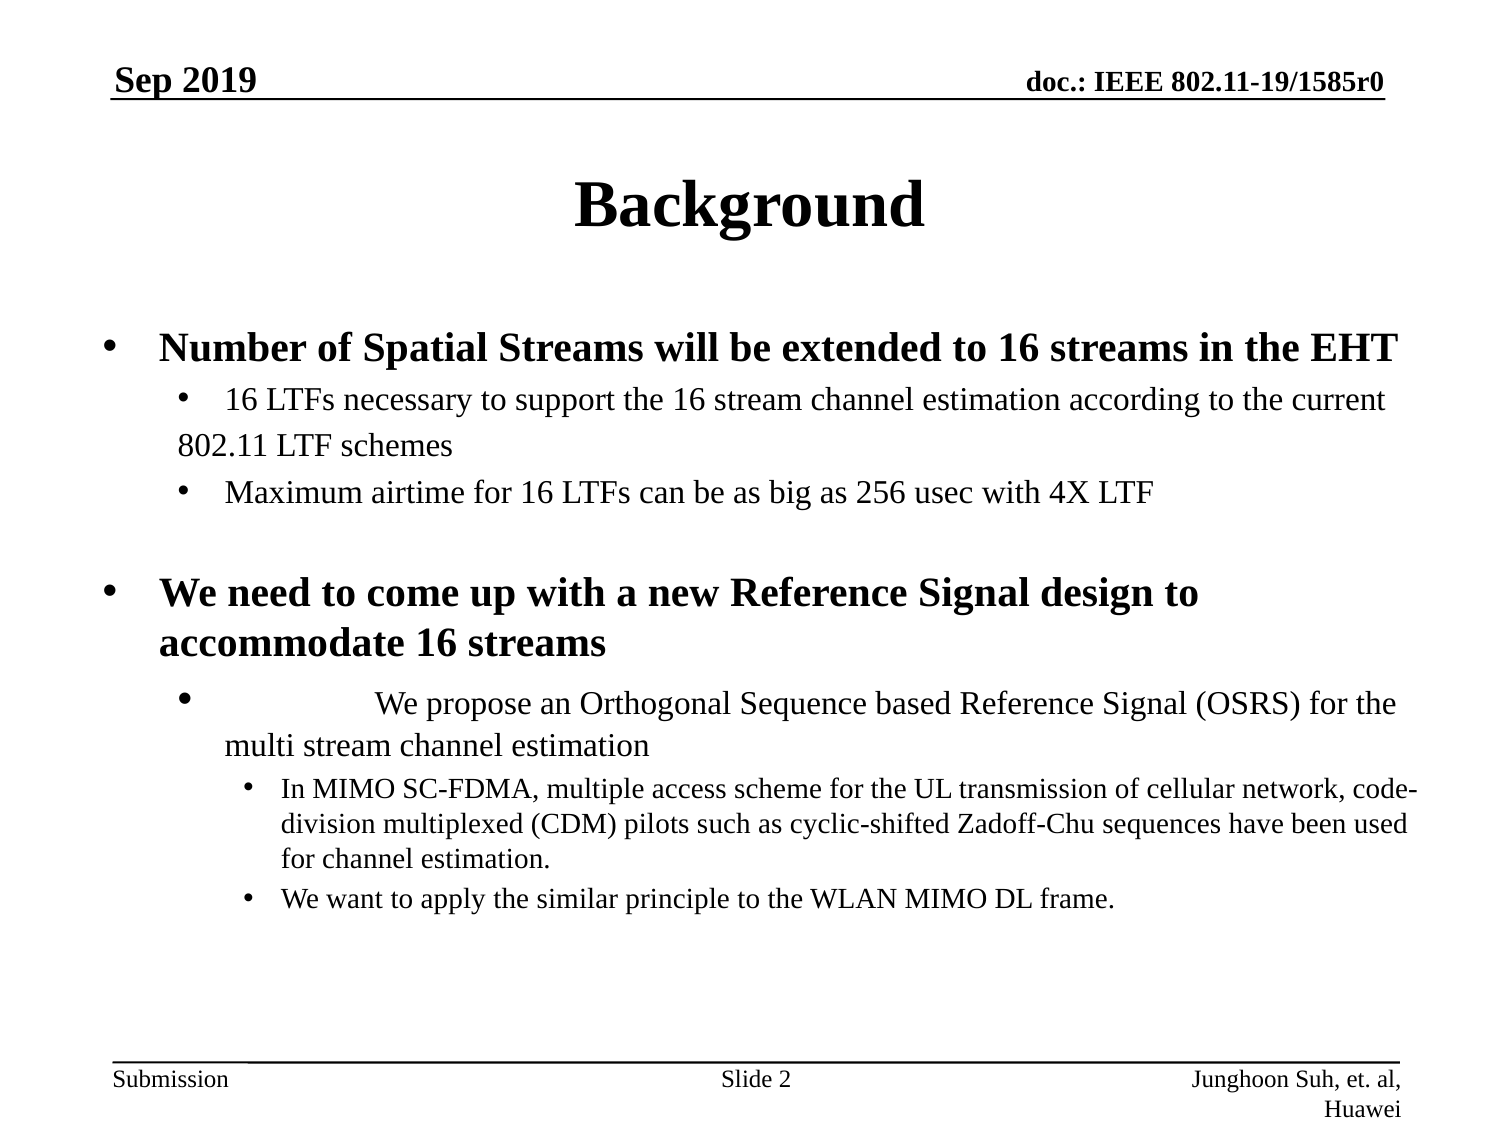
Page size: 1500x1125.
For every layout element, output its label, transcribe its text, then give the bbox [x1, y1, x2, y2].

title Background [112, 125, 1388, 275]
slide_number Slide 2 [712, 1061, 800, 1093]
list Number of Spatial Streams will be extended to 16 streams in the EHT 16 LTFs necessary to support the 16 stream channel estimation according to the current 802.11 LTF schemes Maximum airtime for 16 LTFs can be as big as 256 usec with 4X LTF We need to come up with a new Reference Signal design to accommodate 16 streams We propose an Orthogonal Sequence based Reference Signal (OSRS) for the multi stream channel estimation In MIMO SC-FDMA, multiple access scheme for the UL transmission of cellular network, code-division multiplexed (CDM) pilots such as cyclic-shifted Zadoff-Chu sequences have been used for channel estimation. We want to apply the similar principle to the WLAN MIMO DL frame. [87, 312, 1450, 963]
footer Junghoon Suh, et. al, Huawei [1124, 1061, 1402, 1093]
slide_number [114, 54, 265, 101]
